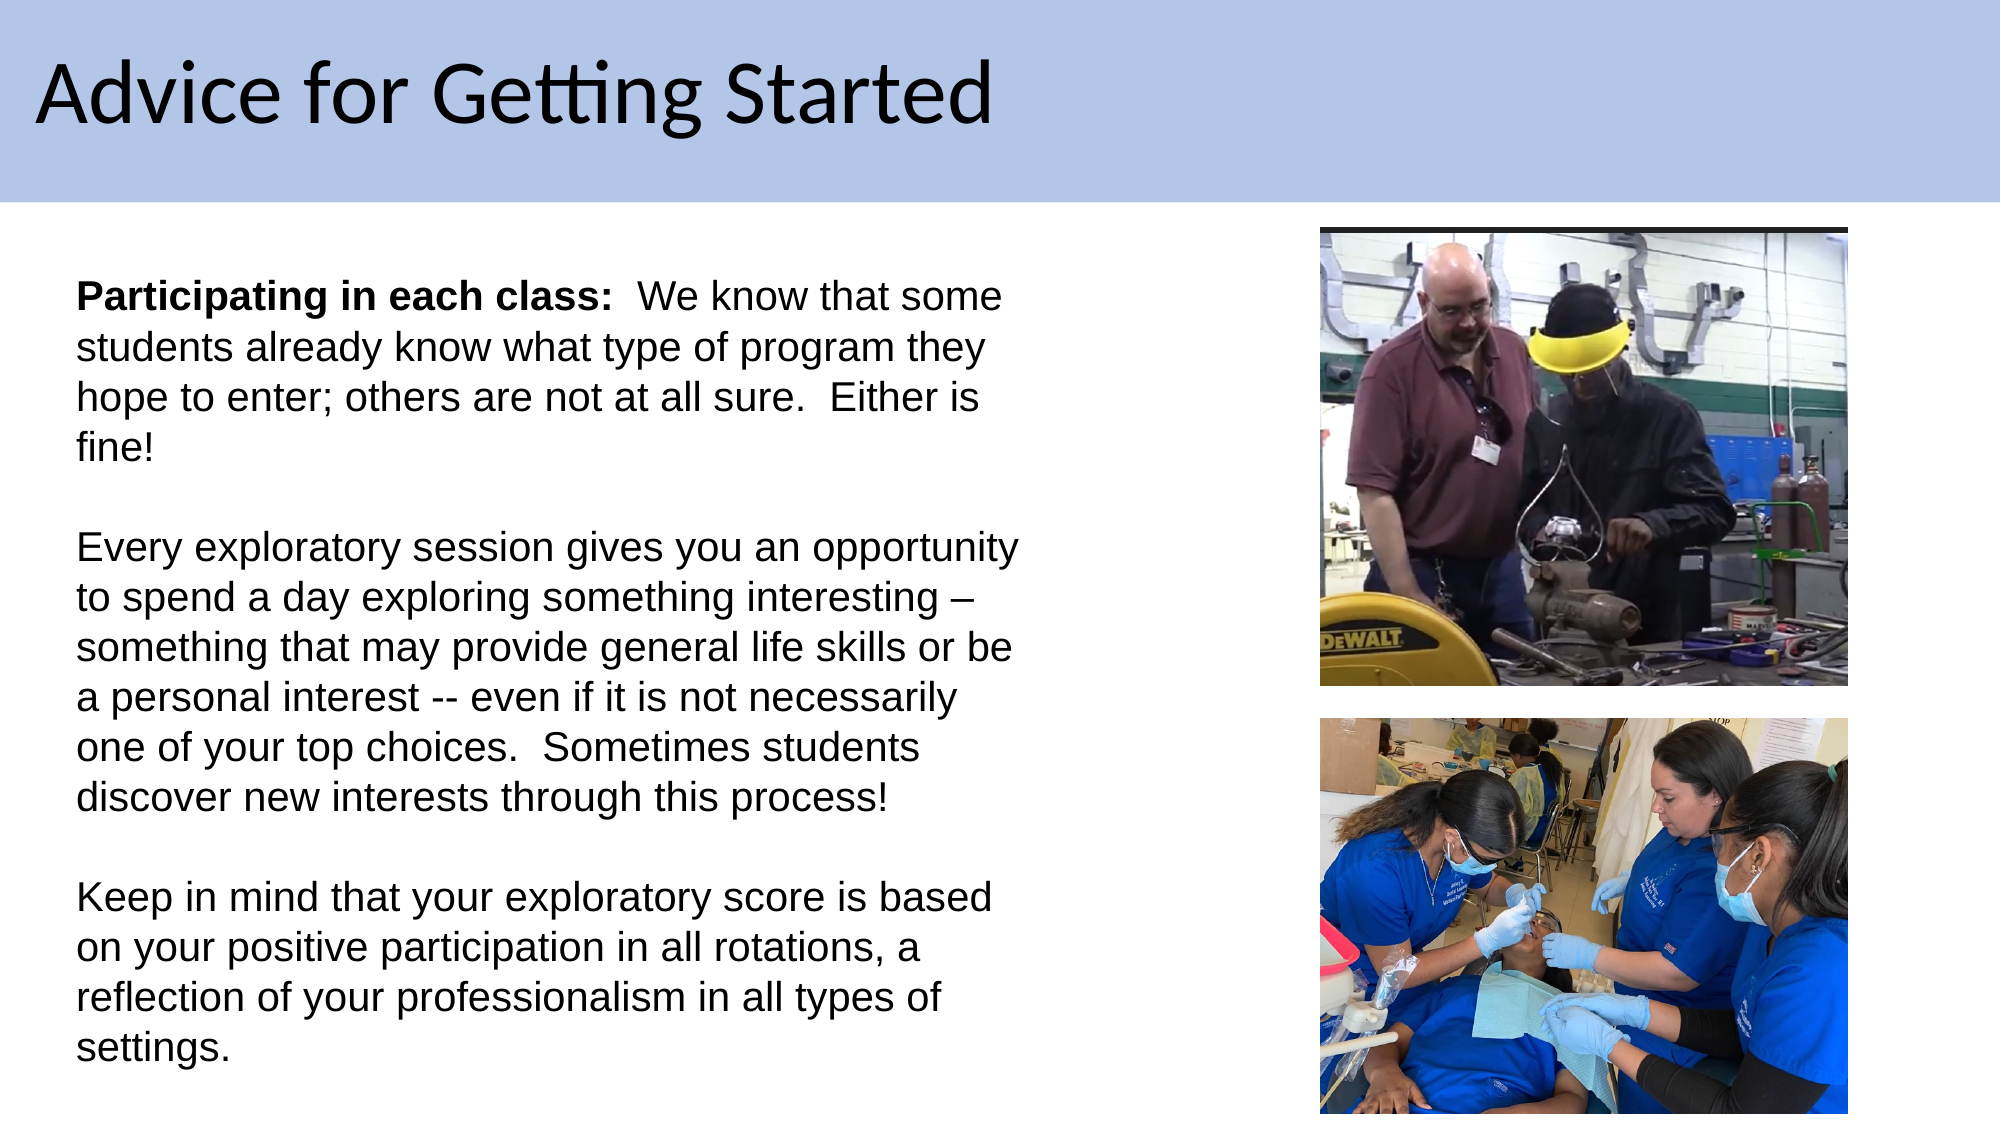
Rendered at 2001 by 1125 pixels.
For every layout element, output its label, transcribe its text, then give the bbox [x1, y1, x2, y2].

picture [1320, 718, 1848, 1114]
picture [1320, 227, 1848, 686]
title Advice for Getting Started [0, 0, 2000, 203]
text_box Participating in each class: We know that some students already know what type of program they hope to enter; others are not at all sure. Either is fine! Every exploratory session gives you an opportunity to spend a day exploring something interesting – something that may provide general life skills or be a personal interest -- even if it is not necessarily one of your top choices. Sometimes students discover new interests through this process! Keep in mind that your exploratory score is based on your positive participation in all rotations, a reflection of your professionalism in all types of settings. [61, 261, 1035, 1077]
